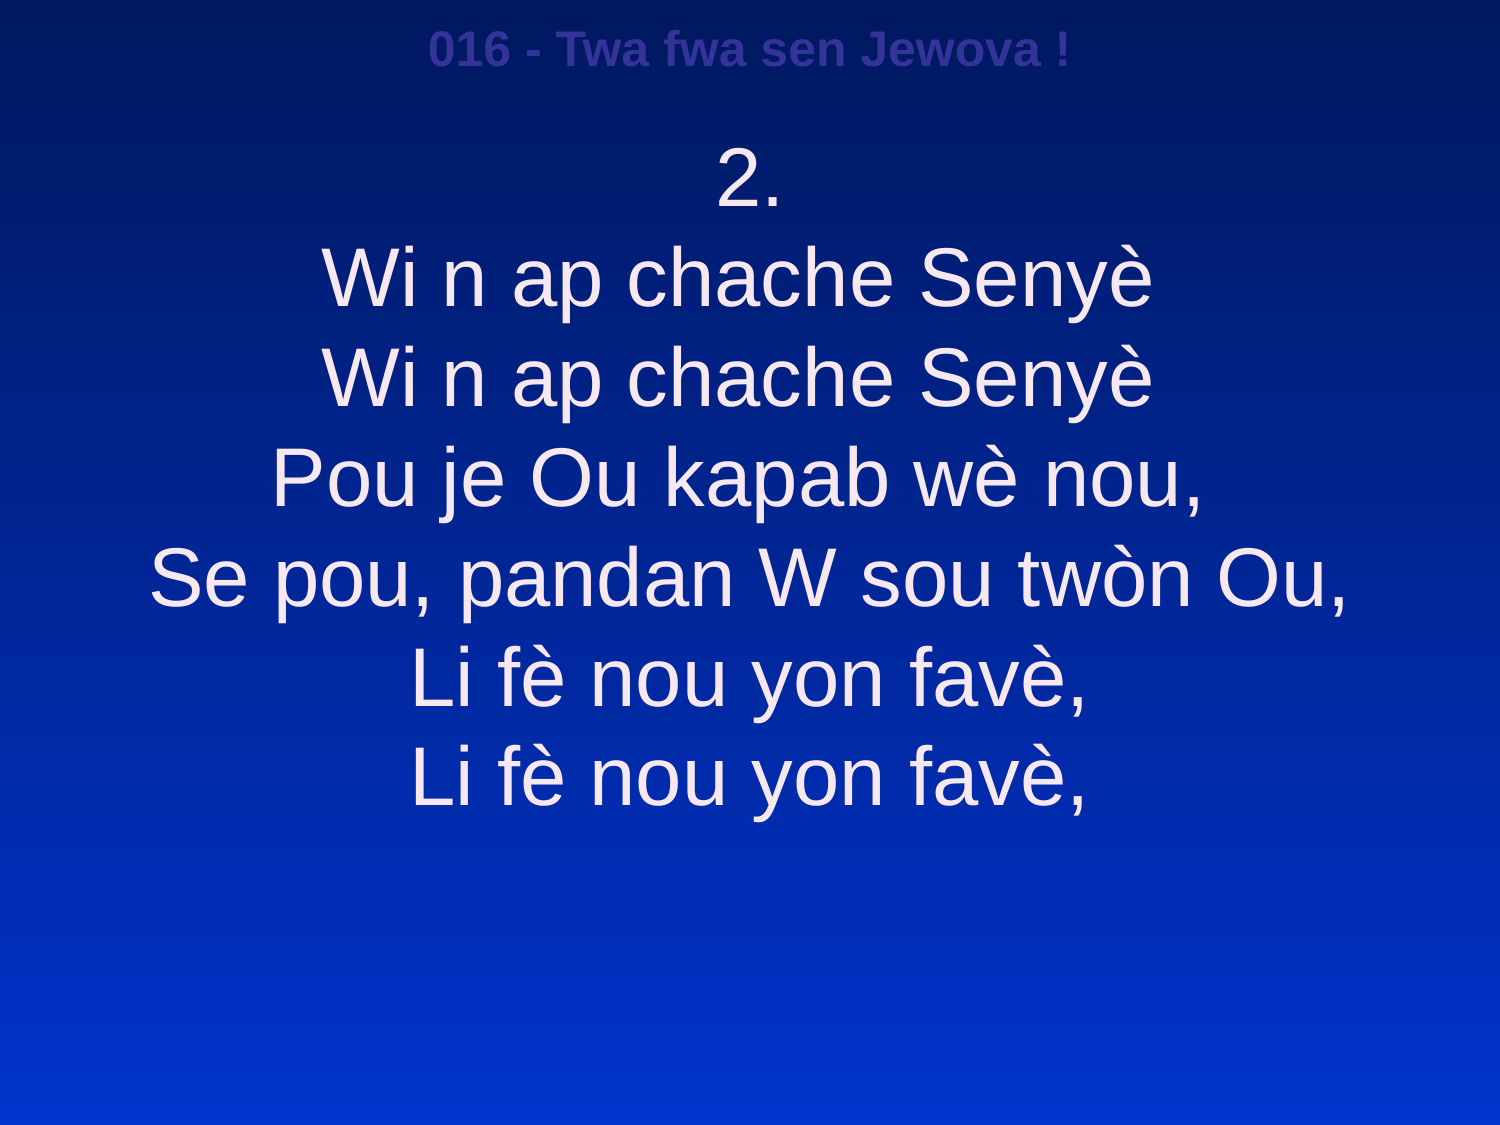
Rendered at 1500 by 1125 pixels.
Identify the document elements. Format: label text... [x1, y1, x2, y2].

text_box 016 - Twa fwa sen Jewova ! [0, 9, 1500, 79]
text_box 2. Wi n ap chache Senyè Wi n ap chache Senyè Pou je Ou kapab wè nou, Se pou, pandan W sou twòn Ou, Li fè nou yon favè, Li fè nou yon favè, [79, 115, 1421, 830]
